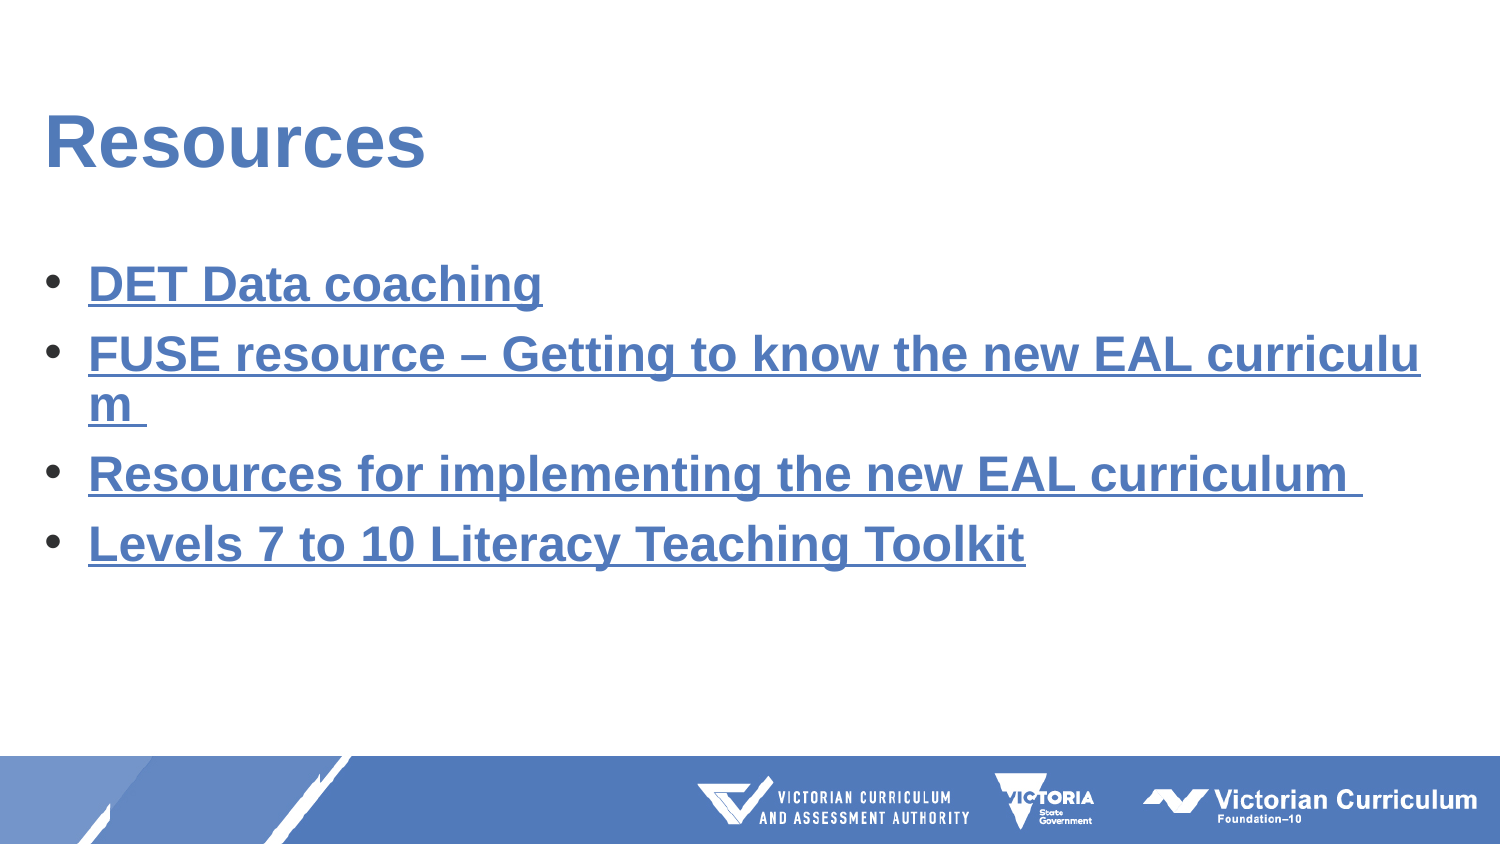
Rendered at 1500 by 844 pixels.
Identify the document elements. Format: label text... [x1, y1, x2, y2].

list DET Data coaching FUSE resource – Getting to know the new EAL curriculum Resources for implementing the new EAL curriculum Levels 7 to 10 Literacy Teaching Toolkit [29, 243, 1459, 732]
picture [0, 0, 1500, 844]
title Resources [29, 67, 1459, 209]
